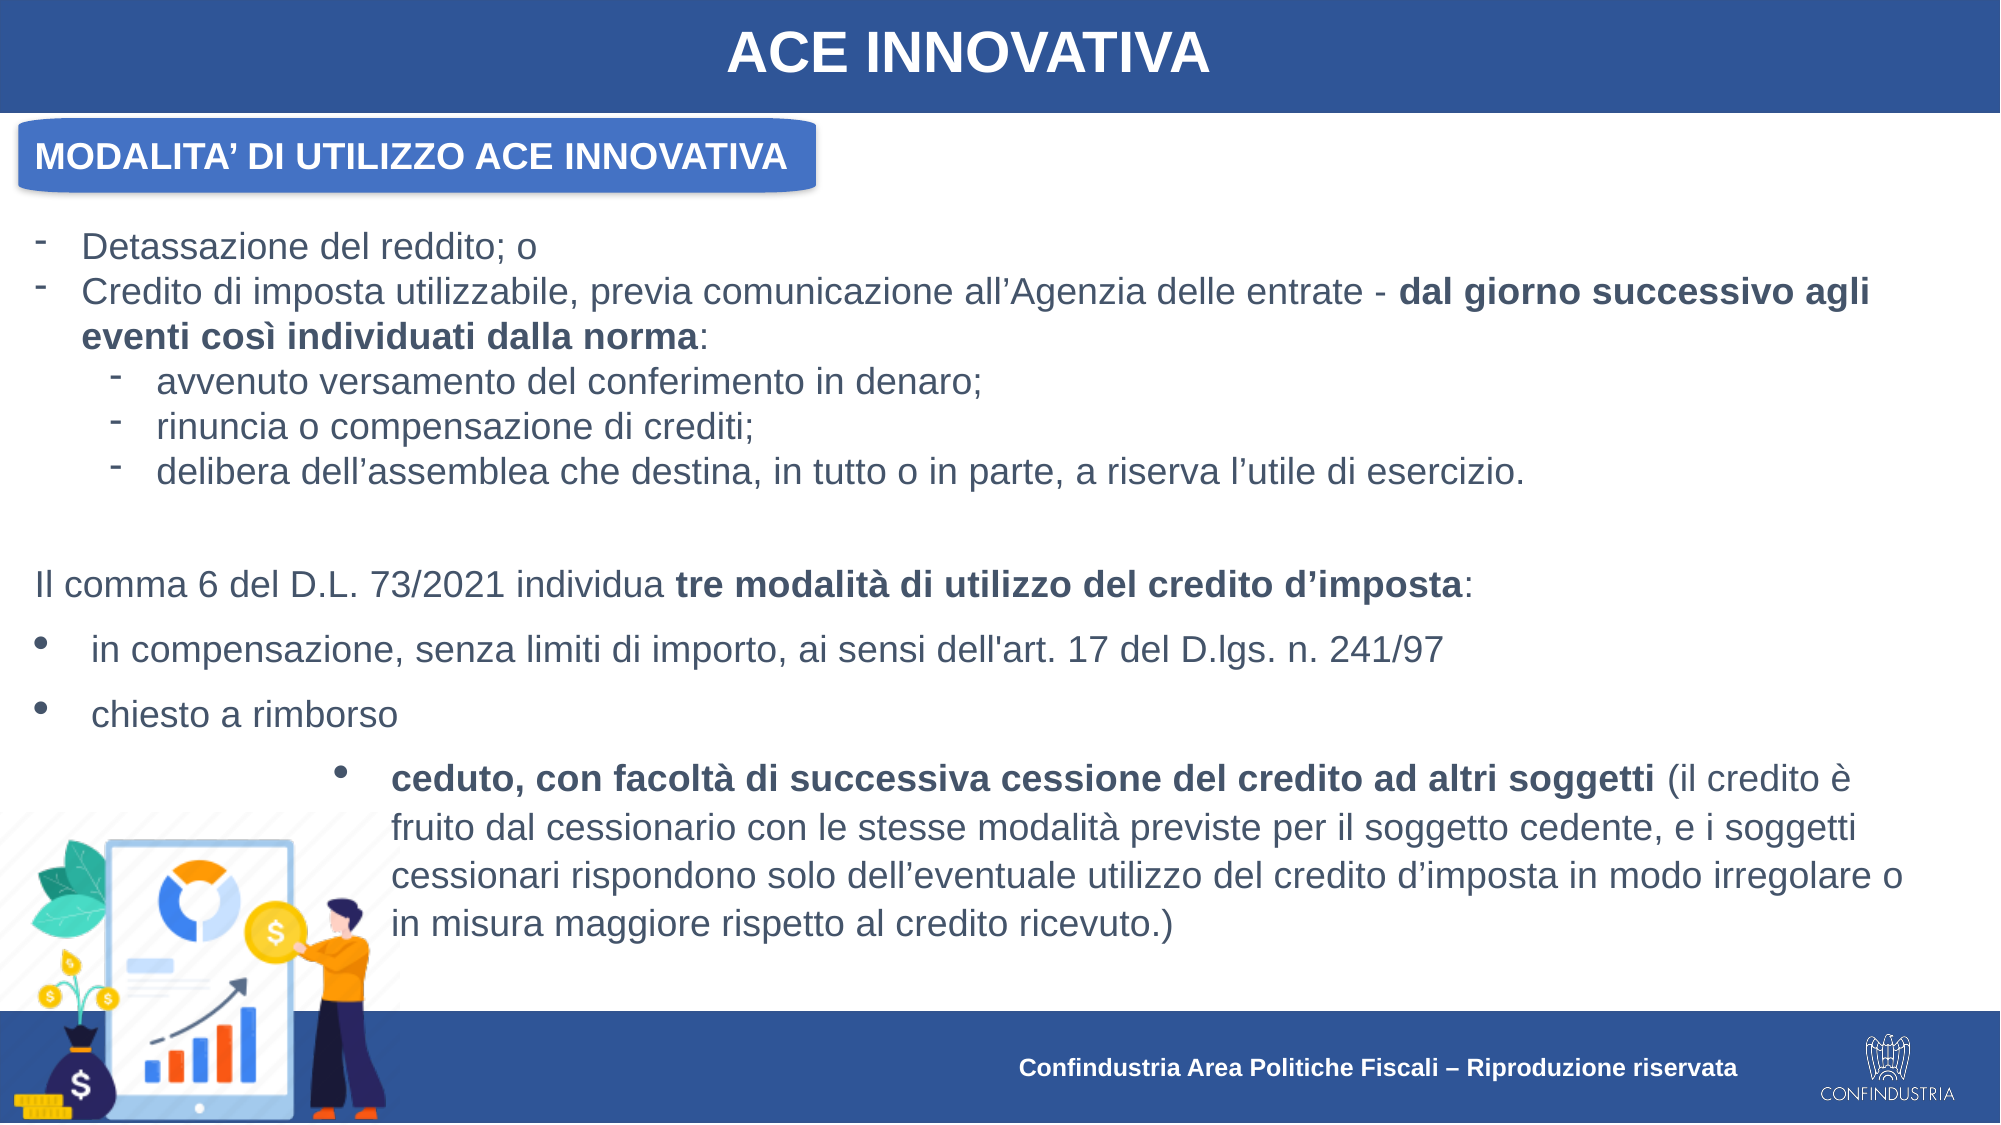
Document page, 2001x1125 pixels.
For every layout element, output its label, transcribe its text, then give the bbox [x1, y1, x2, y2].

text_box ACE INNOVATIVA [432, 3, 1506, 92]
picture [1821, 1034, 1955, 1101]
text_box MODALITA’ DI UTILIZZO ACE INNOVATIVA Detassazione del reddito; o Credito di imposta utilizzabile, previa comunicazione all’Agenzia delle entrate - dal giorno successivo agli eventi così individuati dalla norma: avvenuto versamento del conferimento in denaro; rinuncia o compensazione di crediti; delibera dell’assemblea che destina, in tutto o in parte, a riserva l’utile di esercizio. Il comma 6 del D.L. 73/2021 individua tre modalità di utilizzo del credito d’imposta: in compensazione, senza limiti di importo, ai sensi dell'art. 17 del D.lgs. n. 241/97 chiesto a rimborso ceduto, con facoltà di successiva cessione del credito ad altri soggetti (il credito è fruito dal cessionario con le stesse modalità previste per il soggetto cedente, e i soggetti cessionari rispondono solo dell’eventuale utilizzo del credito d’imposta in modo irregolare o in misura maggiore rispetto al credito ricevuto.) [19, 277, 1922, 864]
text_box [0, 0, 2000, 113]
text_box Confindustria Area Politiche Fiscali – Riproduzione riservata [937, 1044, 1754, 1090]
picture [0, 812, 400, 1125]
text_box [18, 118, 816, 193]
text_box [400, 1011, 2000, 1123]
